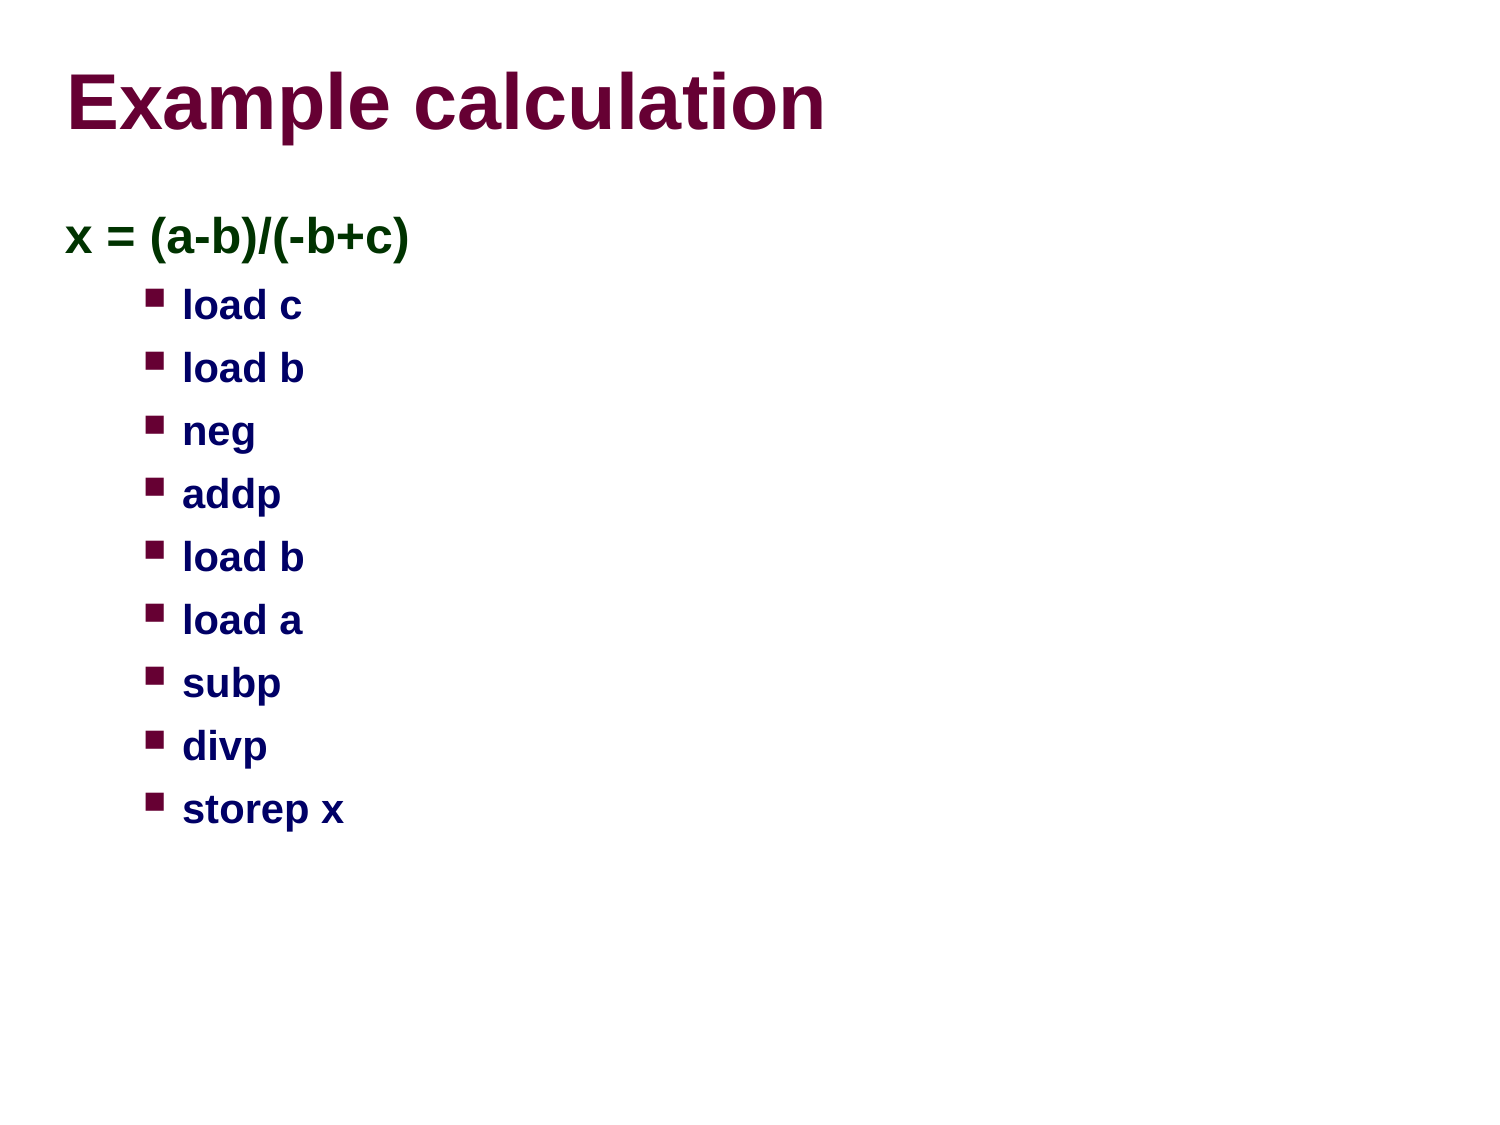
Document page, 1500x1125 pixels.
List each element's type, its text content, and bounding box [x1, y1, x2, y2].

text_box x = (a-b)/(-b+c) load c load b neg addp load b load a subp divp storep x [47, 200, 1411, 1058]
text_box Example calculation [66, 40, 1497, 169]
